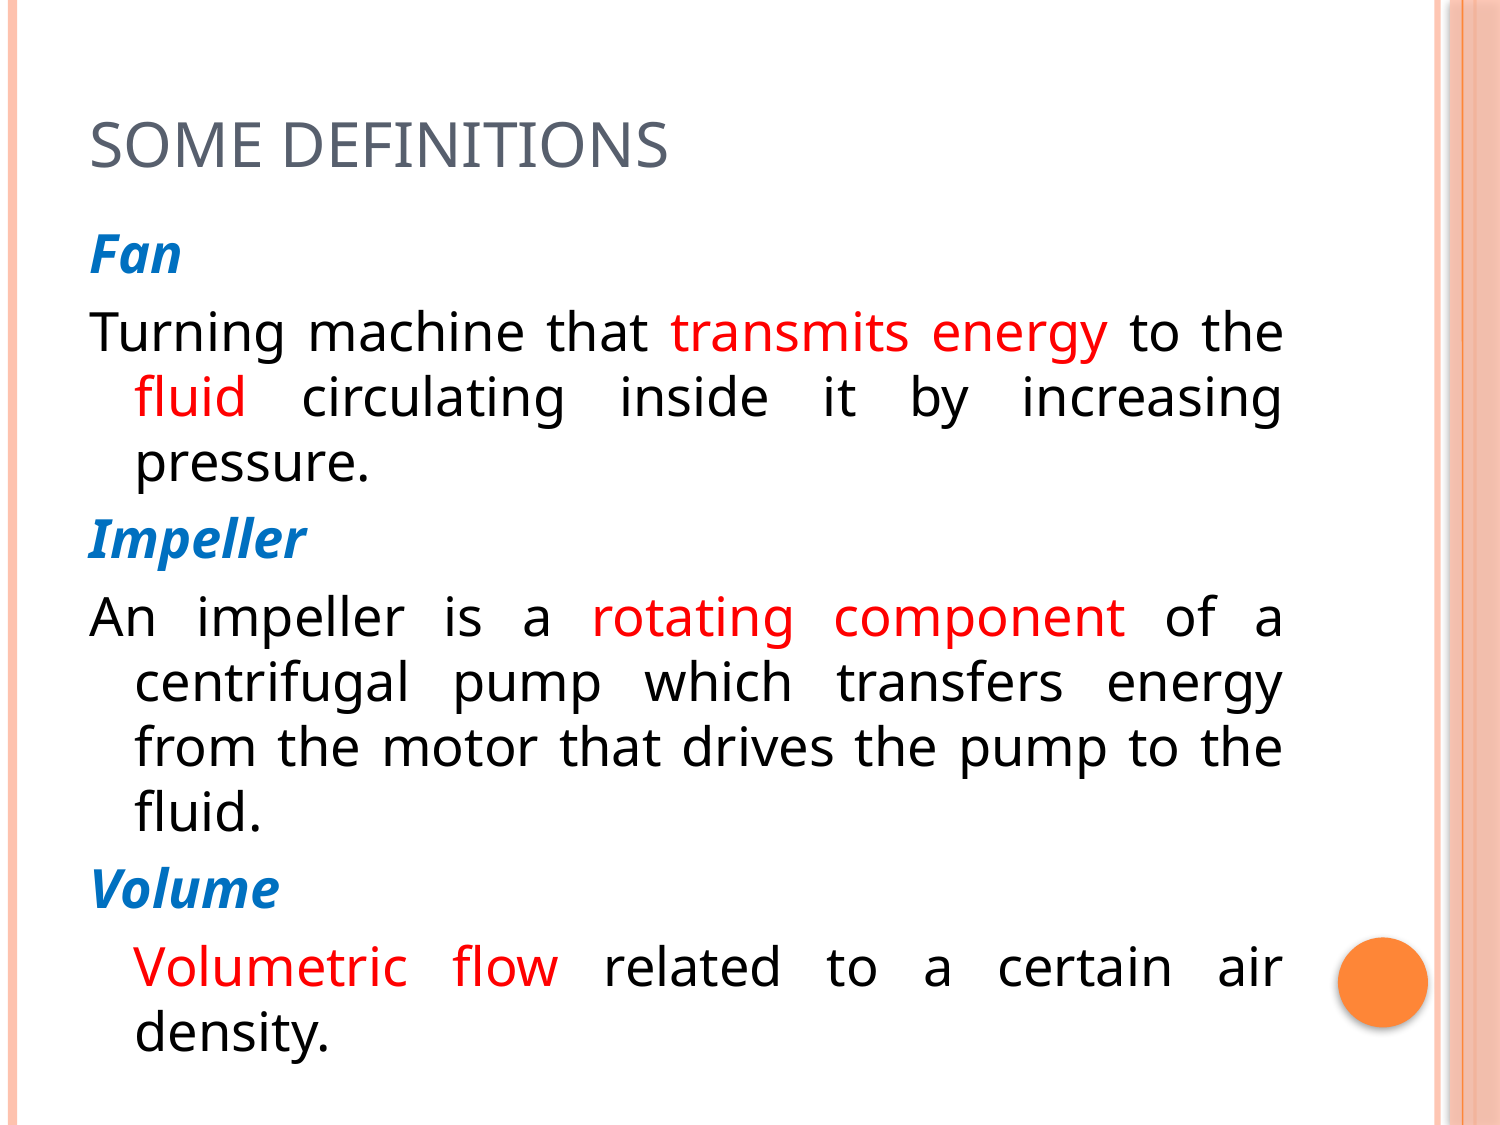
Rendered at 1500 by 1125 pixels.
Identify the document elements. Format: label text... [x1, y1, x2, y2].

title Some Definitions [75, 0, 1300, 188]
list Fan Turning machine that transmits energy to the fluid circulating inside it by increasing pressure. Impeller An impeller is a rotating component of a centrifugal pump which transfers energy from the motor that drives the pump to the fluid. Volume Volumetric flow related to a certain air density. [75, 212, 1300, 1012]
